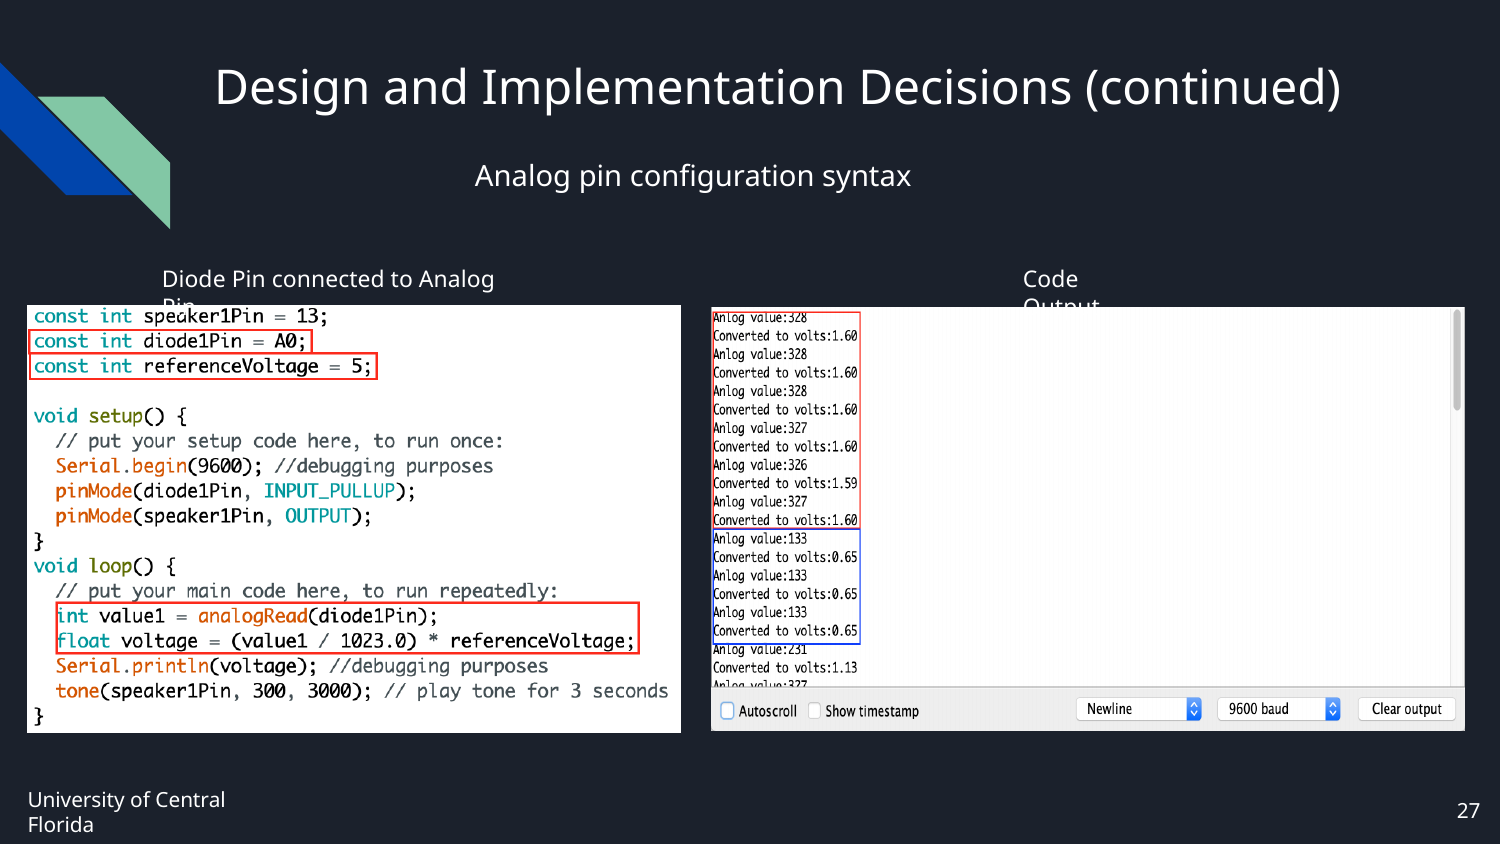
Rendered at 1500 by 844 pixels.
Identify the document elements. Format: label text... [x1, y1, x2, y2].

text_box Diode Pin connected to Analog Pin [146, 249, 530, 300]
title Design and Implementation Decisions (continued) [79, 41, 1478, 138]
picture [27, 304, 681, 733]
slide_number University of Central Florida [12, 779, 307, 844]
text_box Code Output [1008, 249, 1173, 300]
slide_number ‹#› [1405, 779, 1496, 844]
text_box Analog pin configuration syntax [247, 142, 1140, 222]
picture [711, 307, 1466, 731]
